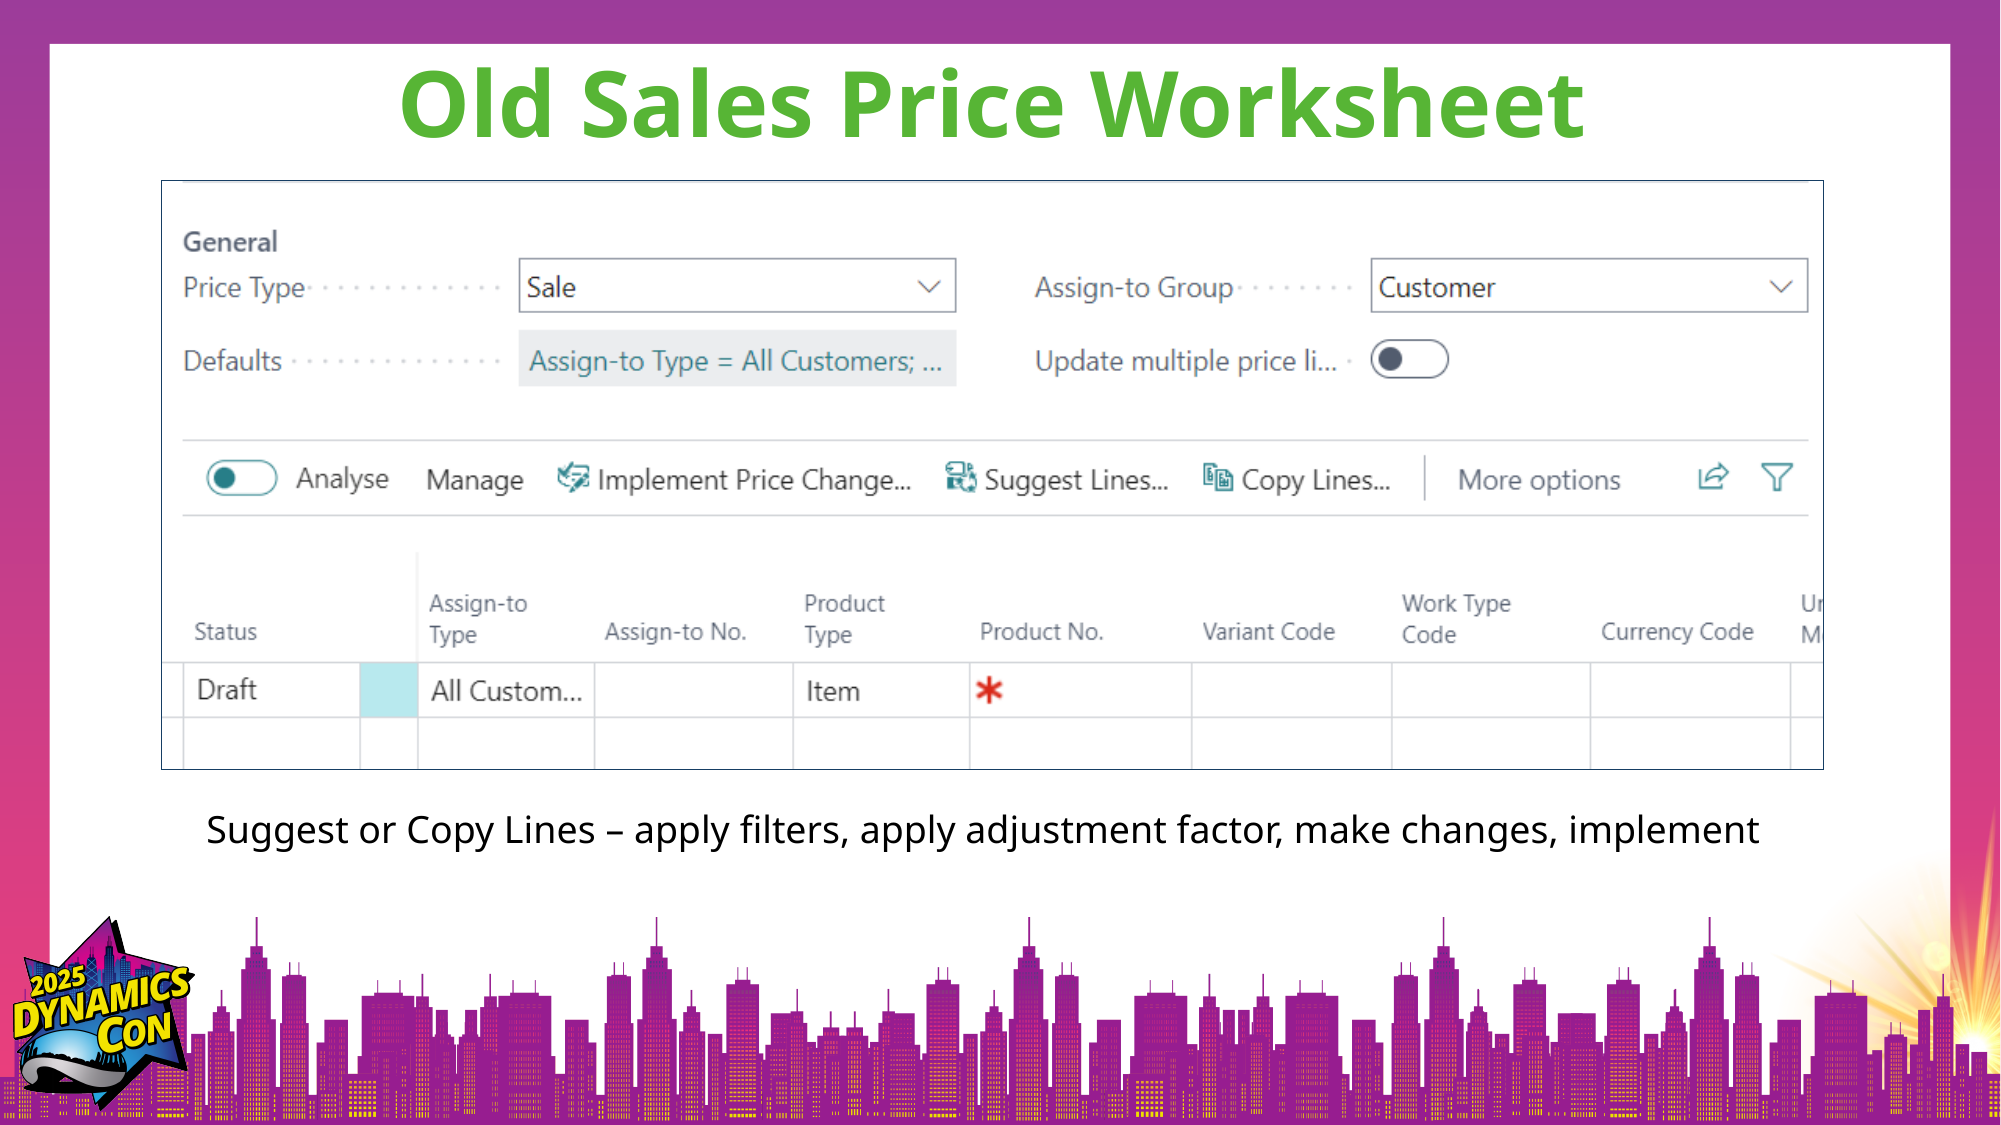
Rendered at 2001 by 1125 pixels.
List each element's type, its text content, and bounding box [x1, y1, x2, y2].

text_box Suggest or Copy Lines – apply filters, apply adjustment factor, make changes, implement [182, 798, 1829, 859]
text_box Old Sales Price Worksheet [59, 35, 1927, 181]
picture [160, 179, 1825, 771]
picture [13, 916, 195, 1111]
picture [1729, 1031, 1733, 1087]
picture [1758, 634, 2001, 1094]
